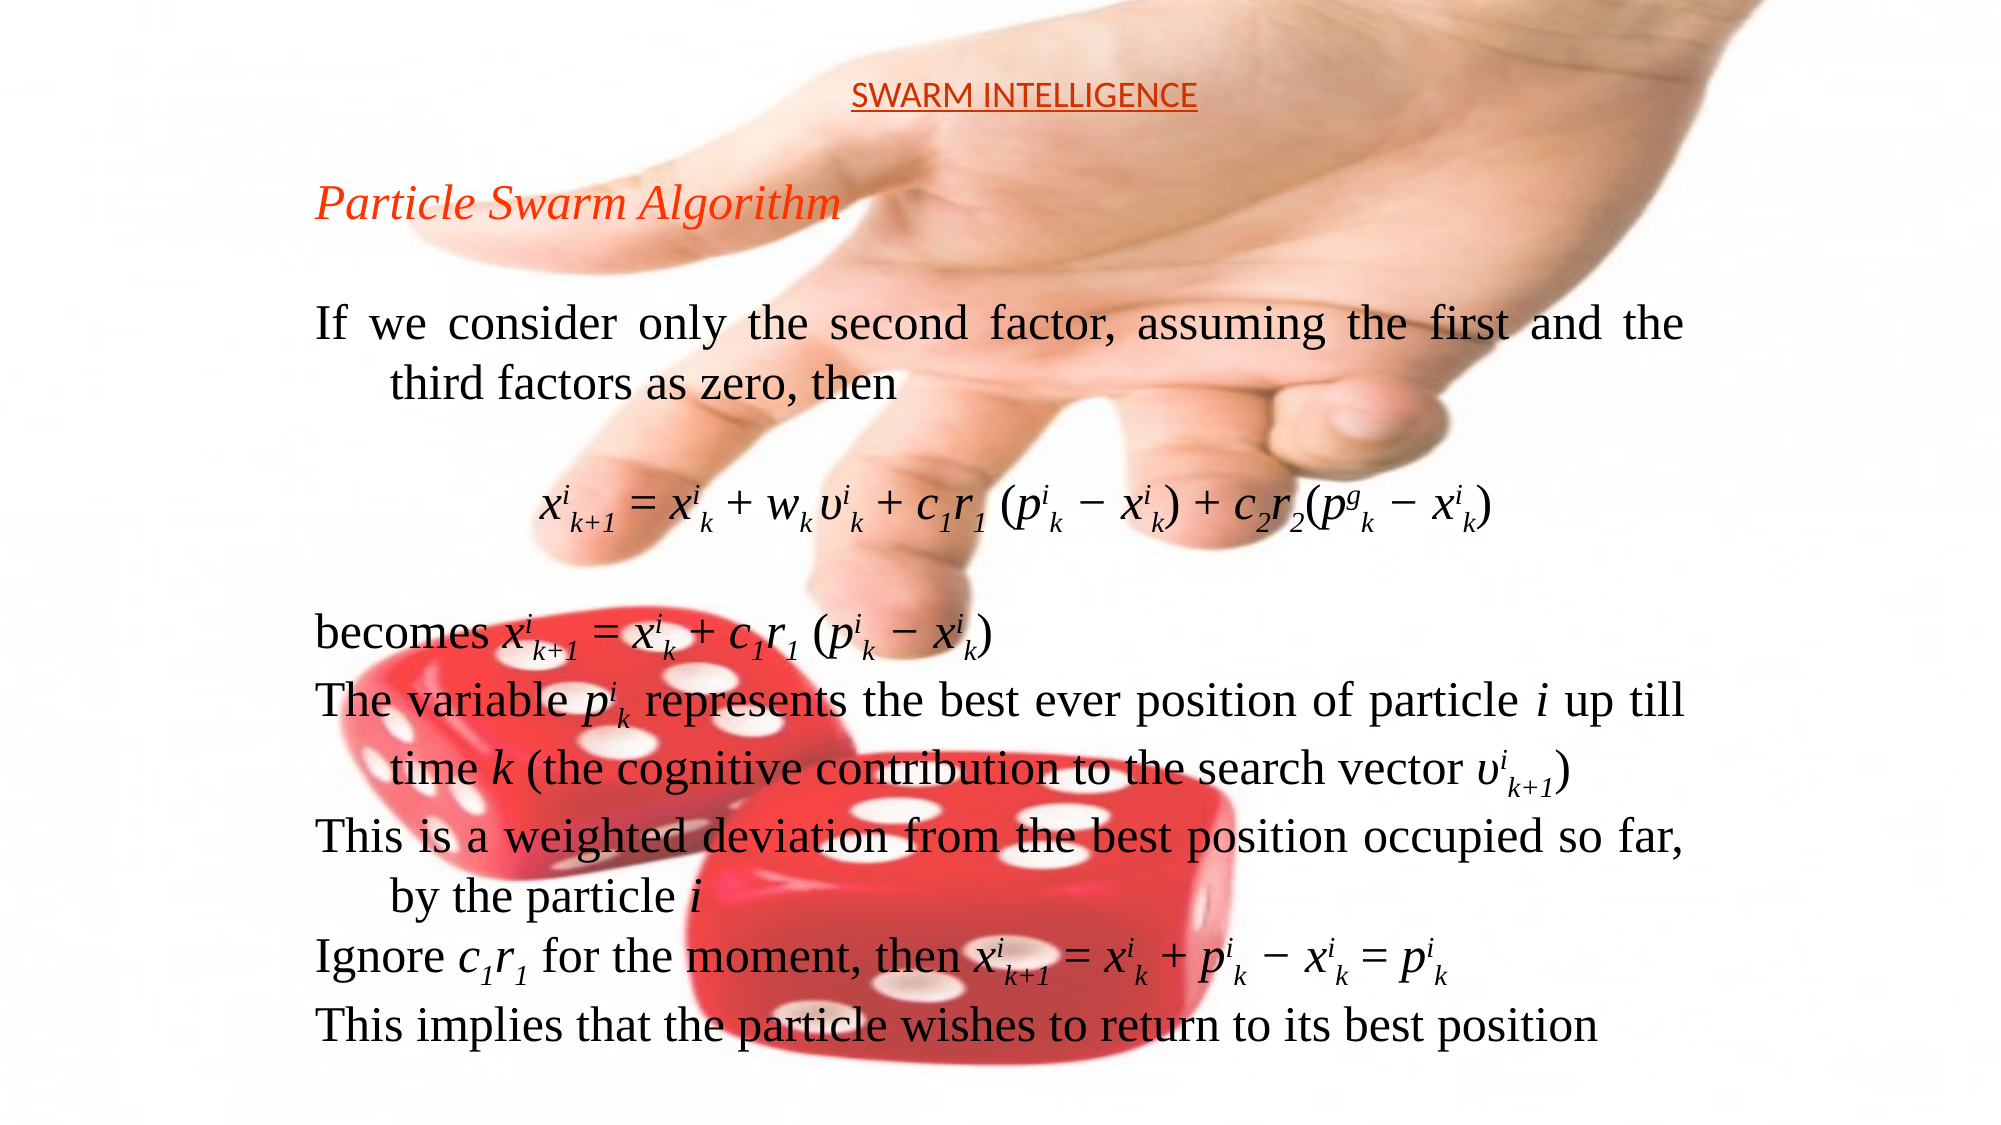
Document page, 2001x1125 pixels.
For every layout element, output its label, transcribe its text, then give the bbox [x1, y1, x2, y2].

text_box SWARM INTELLIGENCE [437, 62, 1613, 123]
text_box Particle Swarm Algorithm If we consider only the second factor, assuming the first and the third factors as zero, then xik+1 = xik + wk υik + c1r1 (pik − xik) + c2r2(pgk − xik) becomes xik+1 = xik + c1r1 (pik − xik) The variable pik represents the best ever position of particle i up till time k (the cognitive contribution to the search vector υik+1) This is a weighted deviation from the best position occupied so far, by the particle i Ignore c1r1 for the moment, then xik+1 = xik + pik − xik = pik This implies that the particle wishes to return to its best position [300, 162, 1700, 1059]
